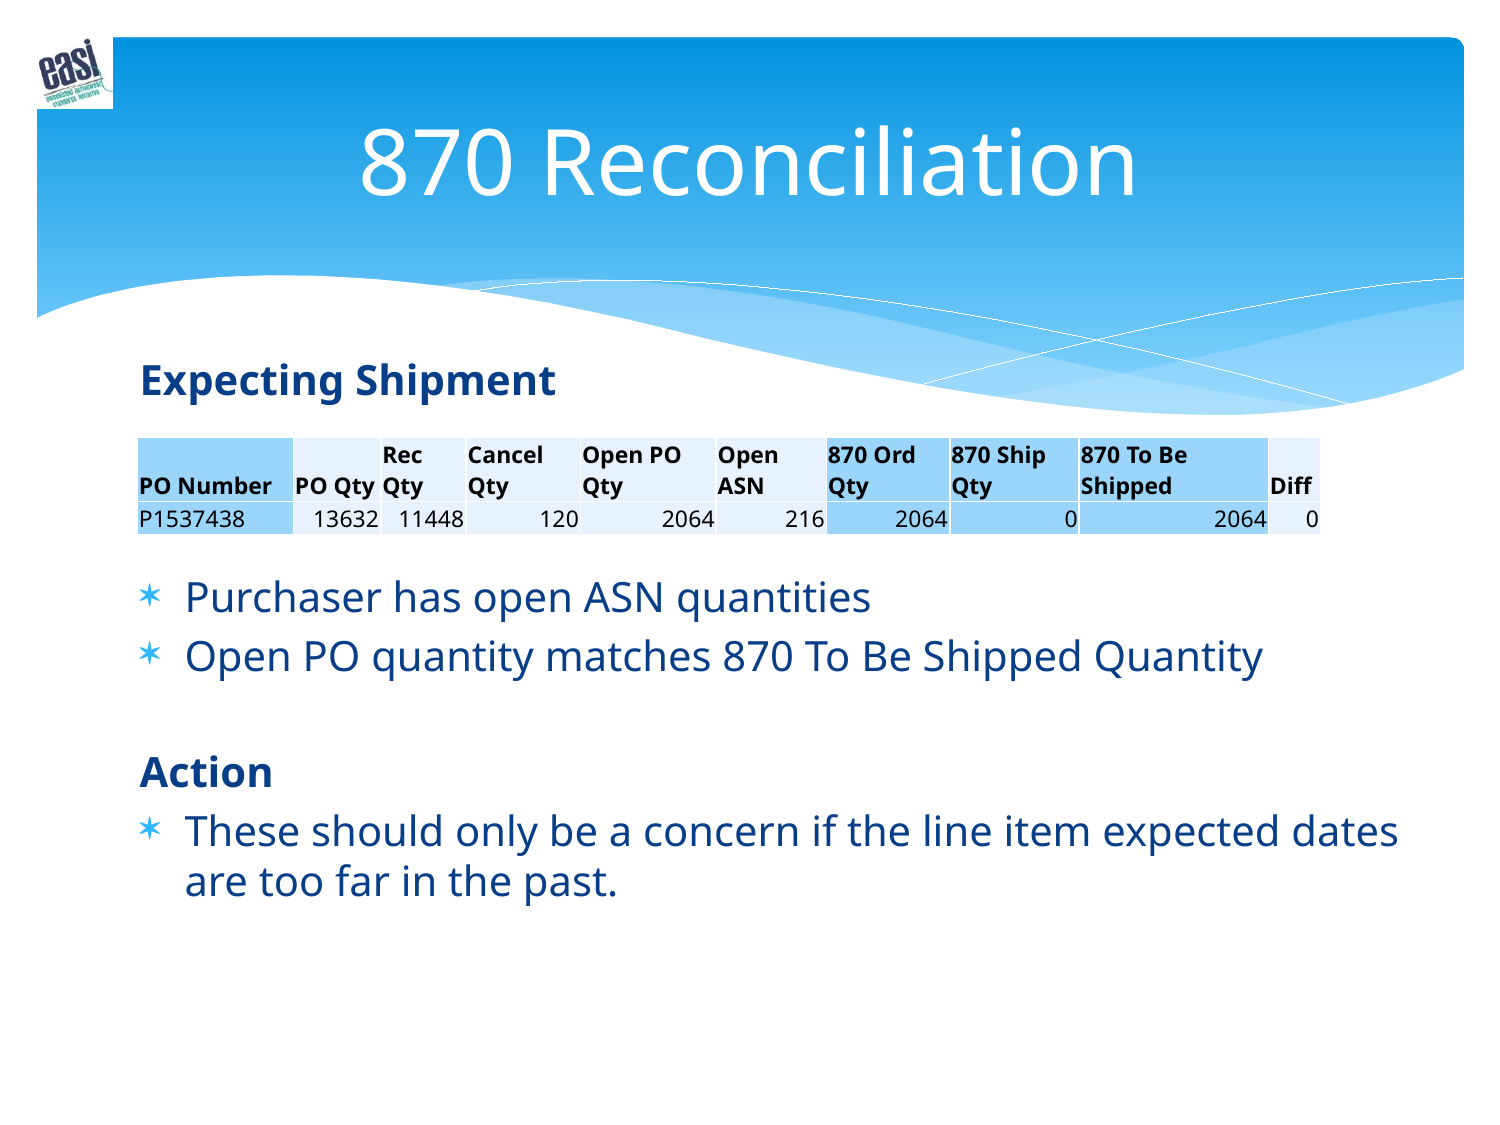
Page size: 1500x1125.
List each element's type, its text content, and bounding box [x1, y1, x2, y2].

picture [37, 37, 113, 109]
title 870 Reconciliation [75, 55, 1425, 261]
table_header PO Qty [294, 438, 380, 501]
table_cell 2064 [827, 502, 949, 534]
list Expecting Shipment Purchaser has open ASN quantities Open PO quantity matches 870 To Be Shipped Quantity Action These should only be a concern if the line item expected dates are too far in the past. [75, 287, 1425, 1093]
table_cell P1537438 [138, 502, 293, 534]
table_cell 216 [717, 502, 826, 534]
table_header 870 Ship Qty [951, 438, 1078, 501]
table_header Open ASN [717, 438, 826, 501]
table_header Rec Qty [382, 438, 465, 501]
table_cell 2064 [1080, 502, 1268, 534]
table_header Open PO Qty [581, 438, 715, 501]
table_header 870 To Be Shipped [1080, 438, 1268, 501]
table_header Cancel Qty [467, 438, 580, 501]
table_header 870 Ord Qty [827, 438, 949, 501]
table_cell 0 [1269, 502, 1320, 534]
table_cell 120 [467, 502, 580, 534]
table_cell 2064 [581, 502, 715, 534]
table_cell 11448 [382, 502, 465, 534]
table_cell 13632 [294, 502, 380, 534]
table_header Diff [1269, 438, 1320, 501]
table_cell 0 [951, 502, 1078, 534]
table_header PO Number [138, 438, 293, 501]
